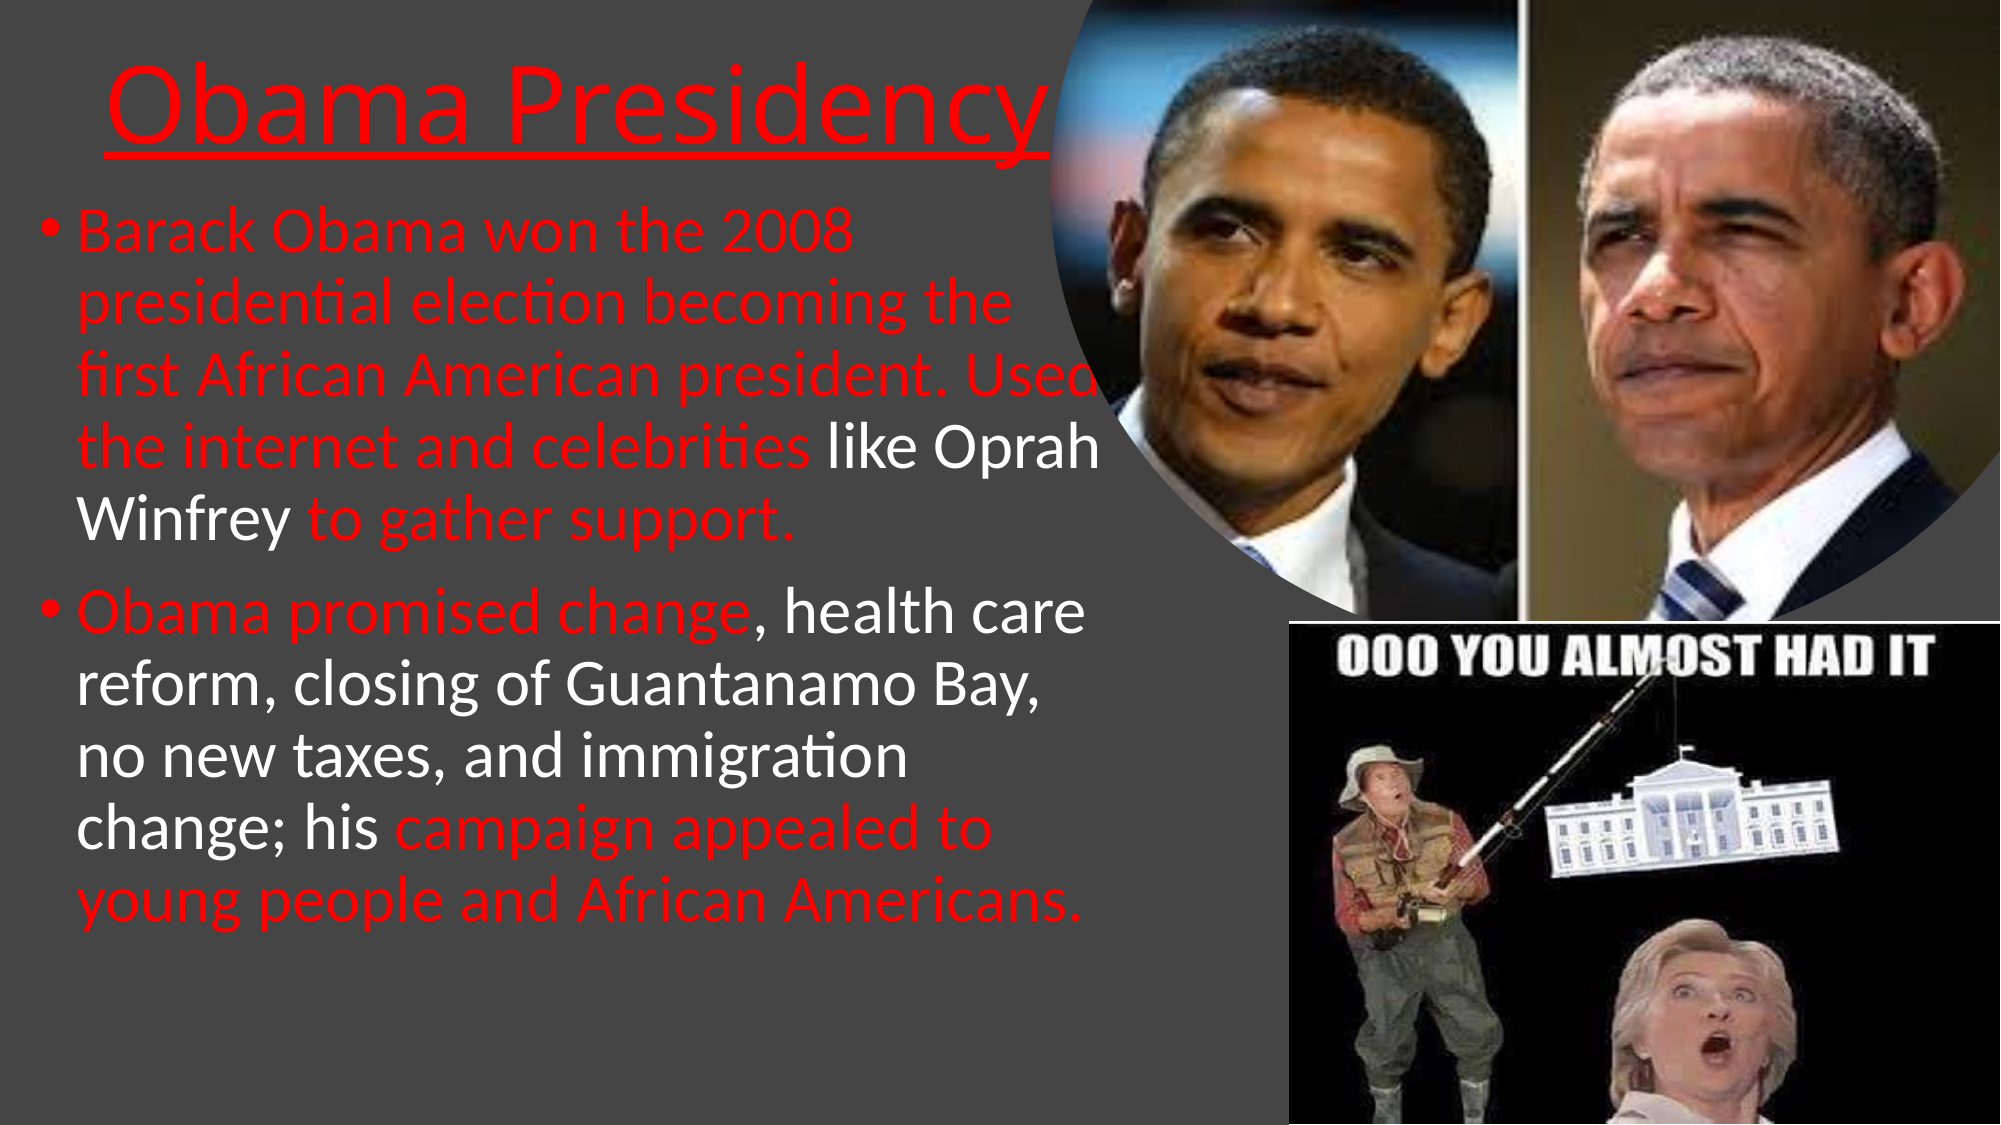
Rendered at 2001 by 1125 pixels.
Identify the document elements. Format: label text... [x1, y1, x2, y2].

picture [1049, 0, 2000, 1125]
list Barack Obama won the 2008 presidential election becoming the first African American president. Used the internet and celebrities like Oprah Winfrey to gather support. Obama promised change, health care reform, closing of Guantanamo Bay, no new taxes, and immigration change; his campaign appealed to young people and African Americans. [23, 186, 1125, 1112]
title Obama Presidency [52, 0, 1049, 186]
